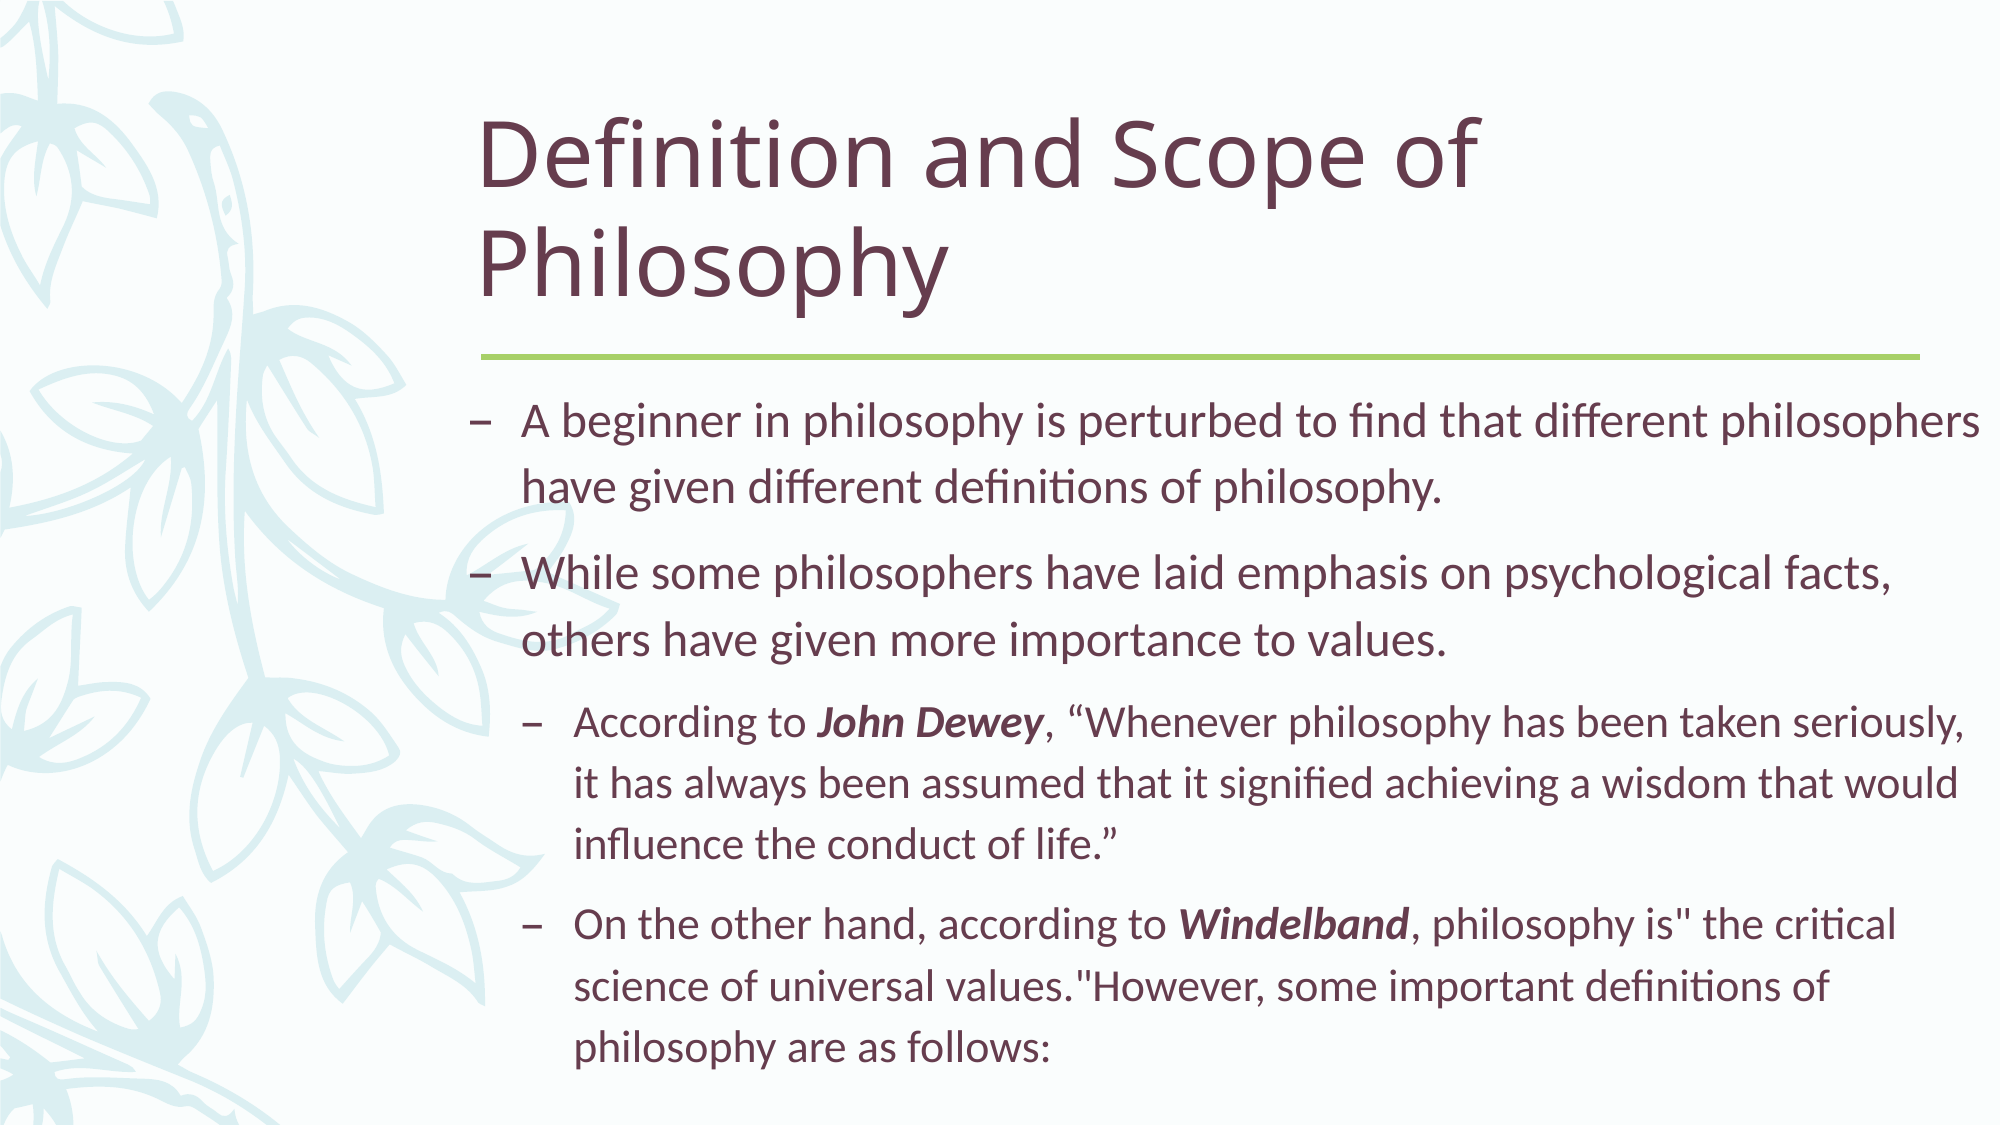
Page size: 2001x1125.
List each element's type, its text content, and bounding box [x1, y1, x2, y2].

title Definition and Scope of Philosophy [460, 93, 1920, 350]
list A beginner in philosophy is perturbed to find that different philosophers have given different definitions of philosophy. While some philosophers have laid emphasis on psychological facts, others have given more importance to values. According to John Dewey, “Whenever philosophy has been taken seriously, it has always been assumed that it signified achieving a wisdom that would influence the conduct of life.” On the other hand, according to Windelband, philosophy is" the critical science of universal values."However, some important definitions of philosophy are as follows: [453, 373, 2000, 999]
